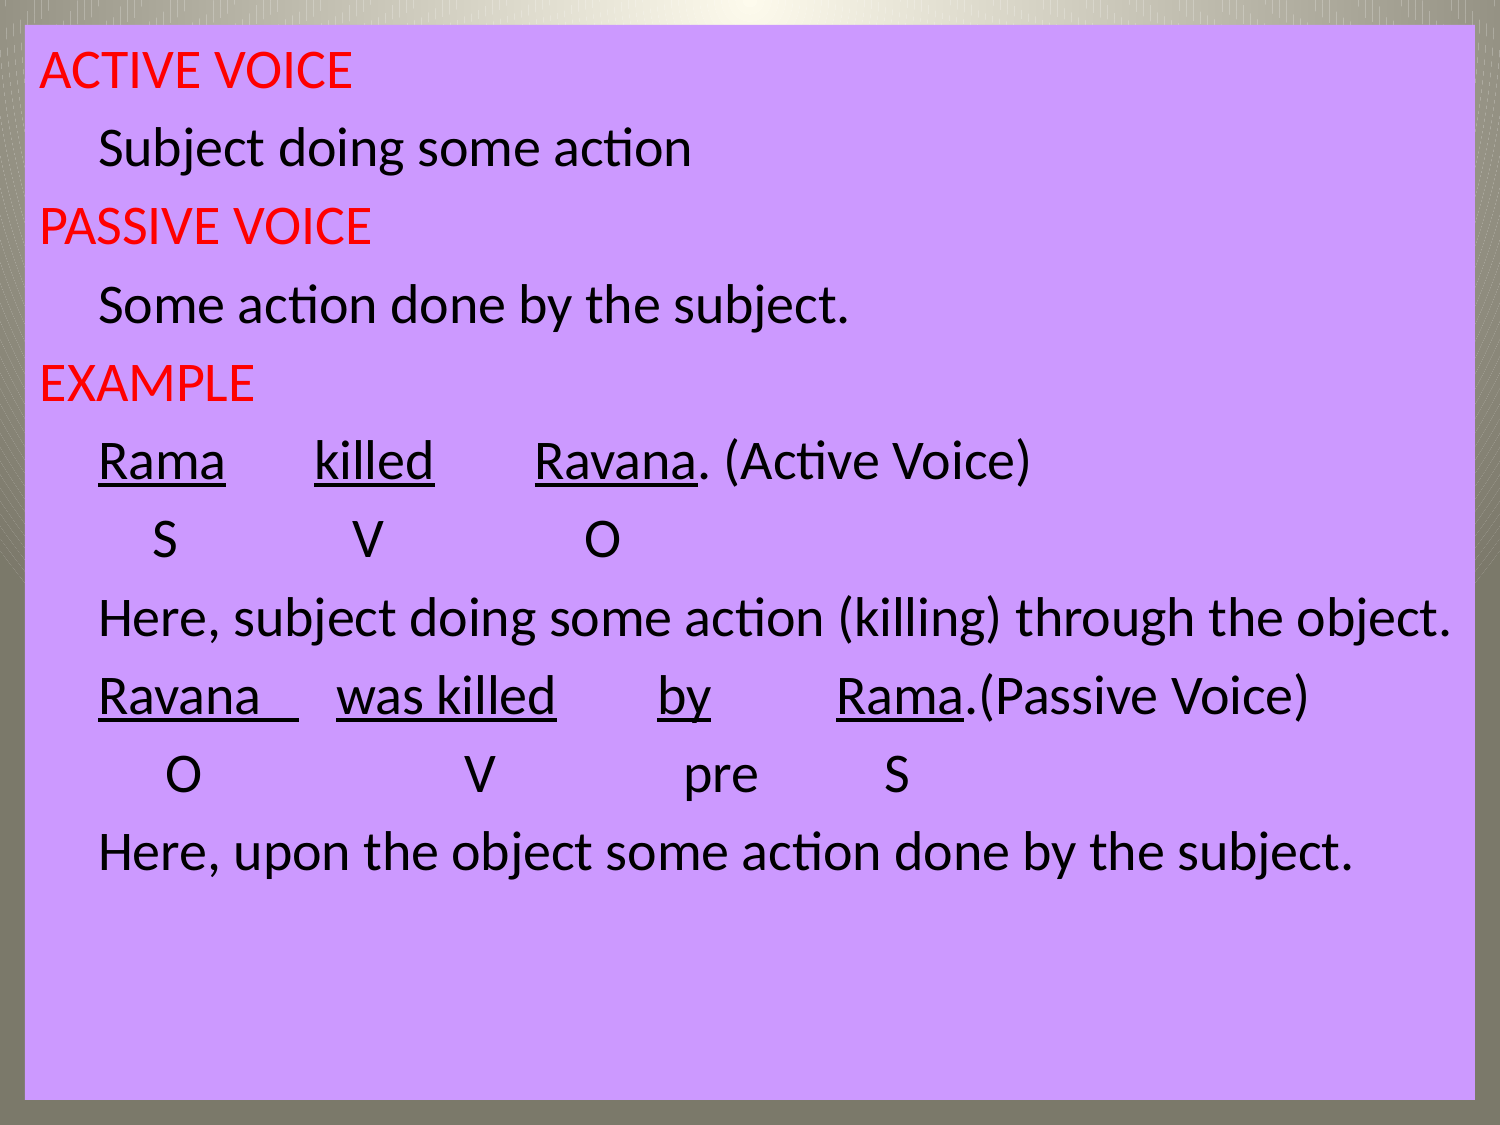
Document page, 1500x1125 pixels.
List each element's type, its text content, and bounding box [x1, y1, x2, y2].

list ACTIVE VOICE Subject doing some action PASSIVE VOICE Some action done by the subject. EXAMPLE Rama killed Ravana. (Active Voice) S V O Here, subject doing some action (killing) through the object. Ravana was killed by Rama.(Passive Voice) O V pre S Here, upon the object some action done by the subject. [24, 24, 1475, 1100]
